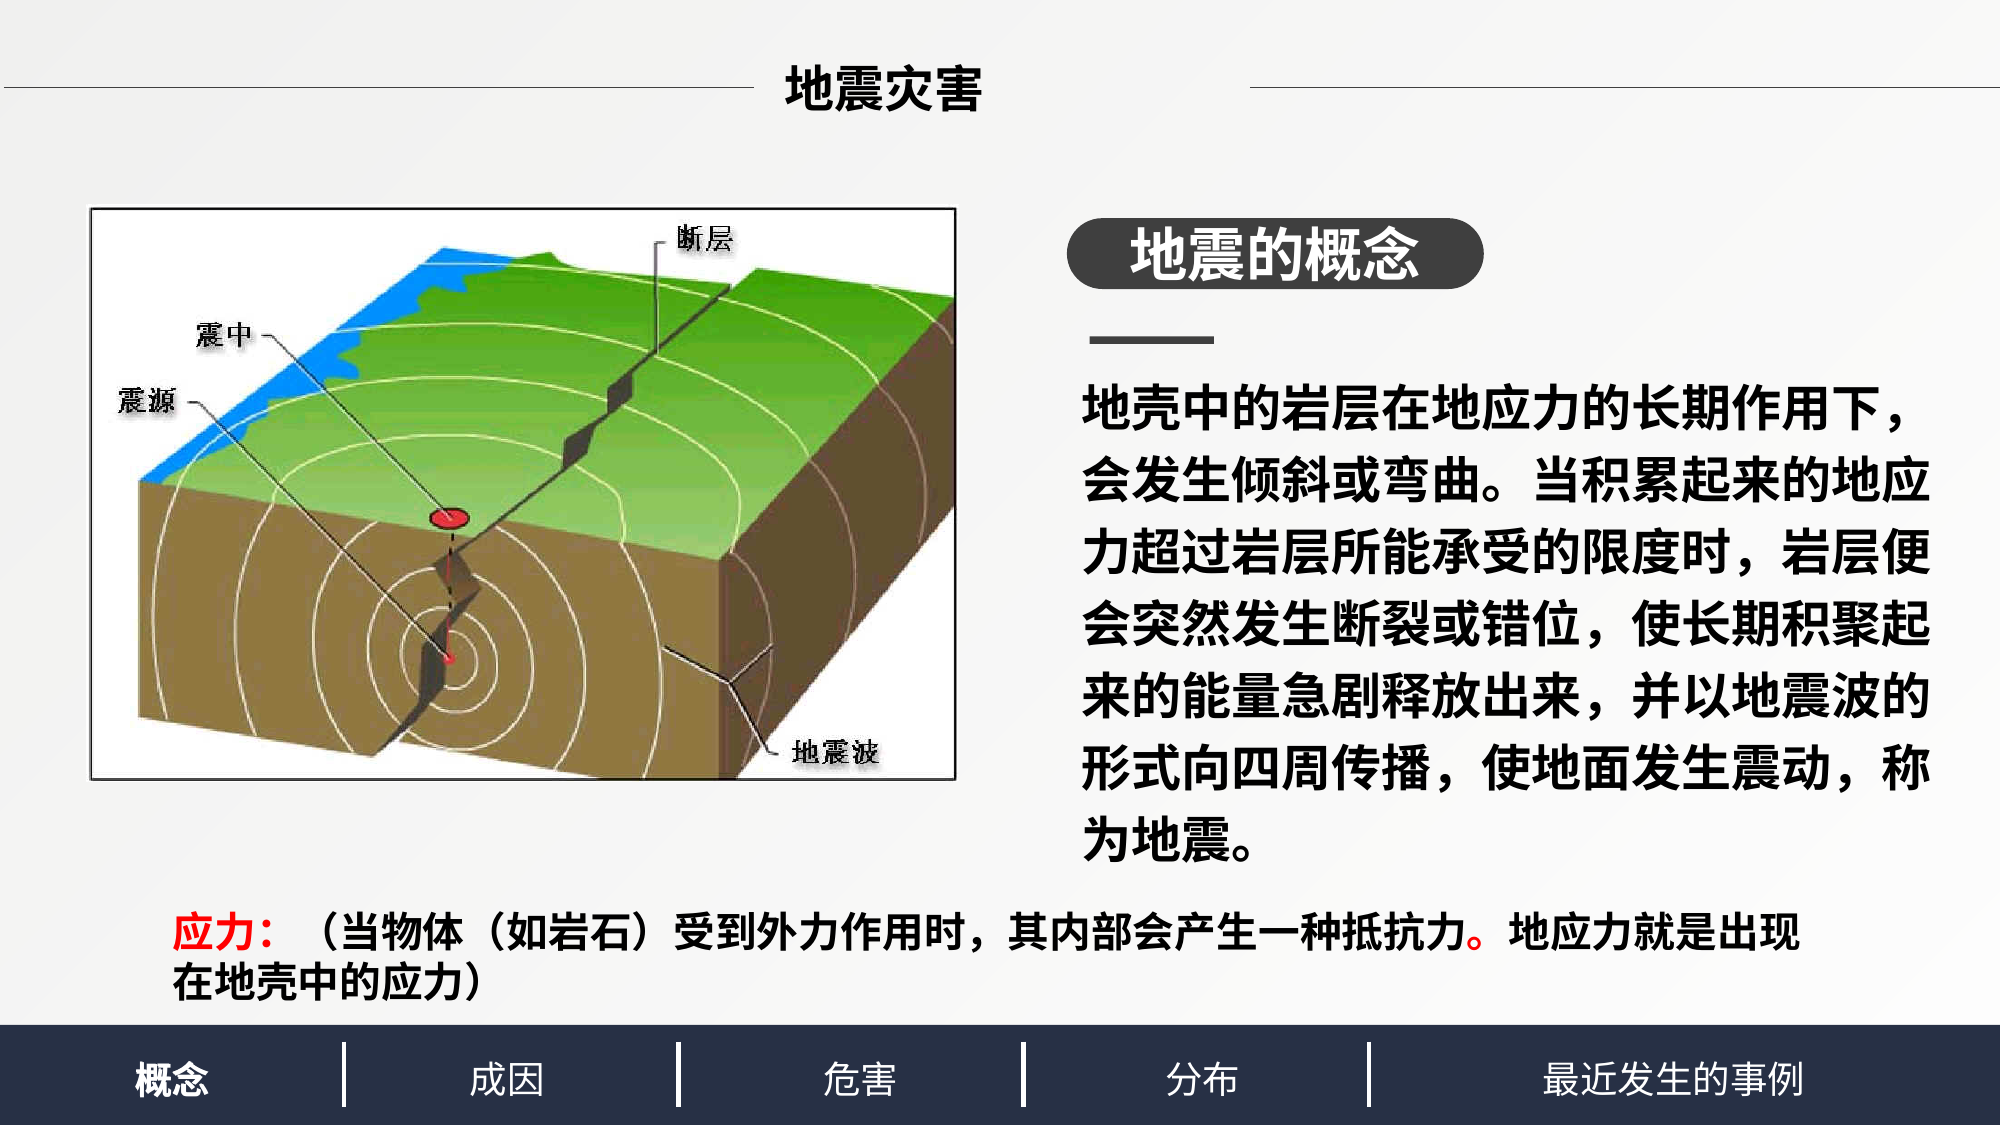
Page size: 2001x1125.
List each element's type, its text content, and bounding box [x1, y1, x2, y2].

picture [86, 204, 959, 782]
text_box 地壳中的岩层在地应力的长期作用下，会发生倾斜或弯曲。当积累起来的地应力超过岩层所能承受的限度时，岩层便会突然发生断裂或错位，使长期积聚起来的能量急剧释放出来，并以地震波的形式向四周传播，使地面发生震动，称为地震。 [1066, 356, 1953, 876]
text_box [1089, 335, 1215, 345]
text_box 地震灾害 [769, 49, 1231, 125]
text_box 概念 [64, 1049, 281, 1110]
text_box 地震的概念 [1066, 218, 1484, 290]
text_box 应力：（当物体（如岩石）受到外力作用时，其内部会产生一种抵抗力。地应力就是出现在地壳中的应力） [157, 898, 1843, 1014]
